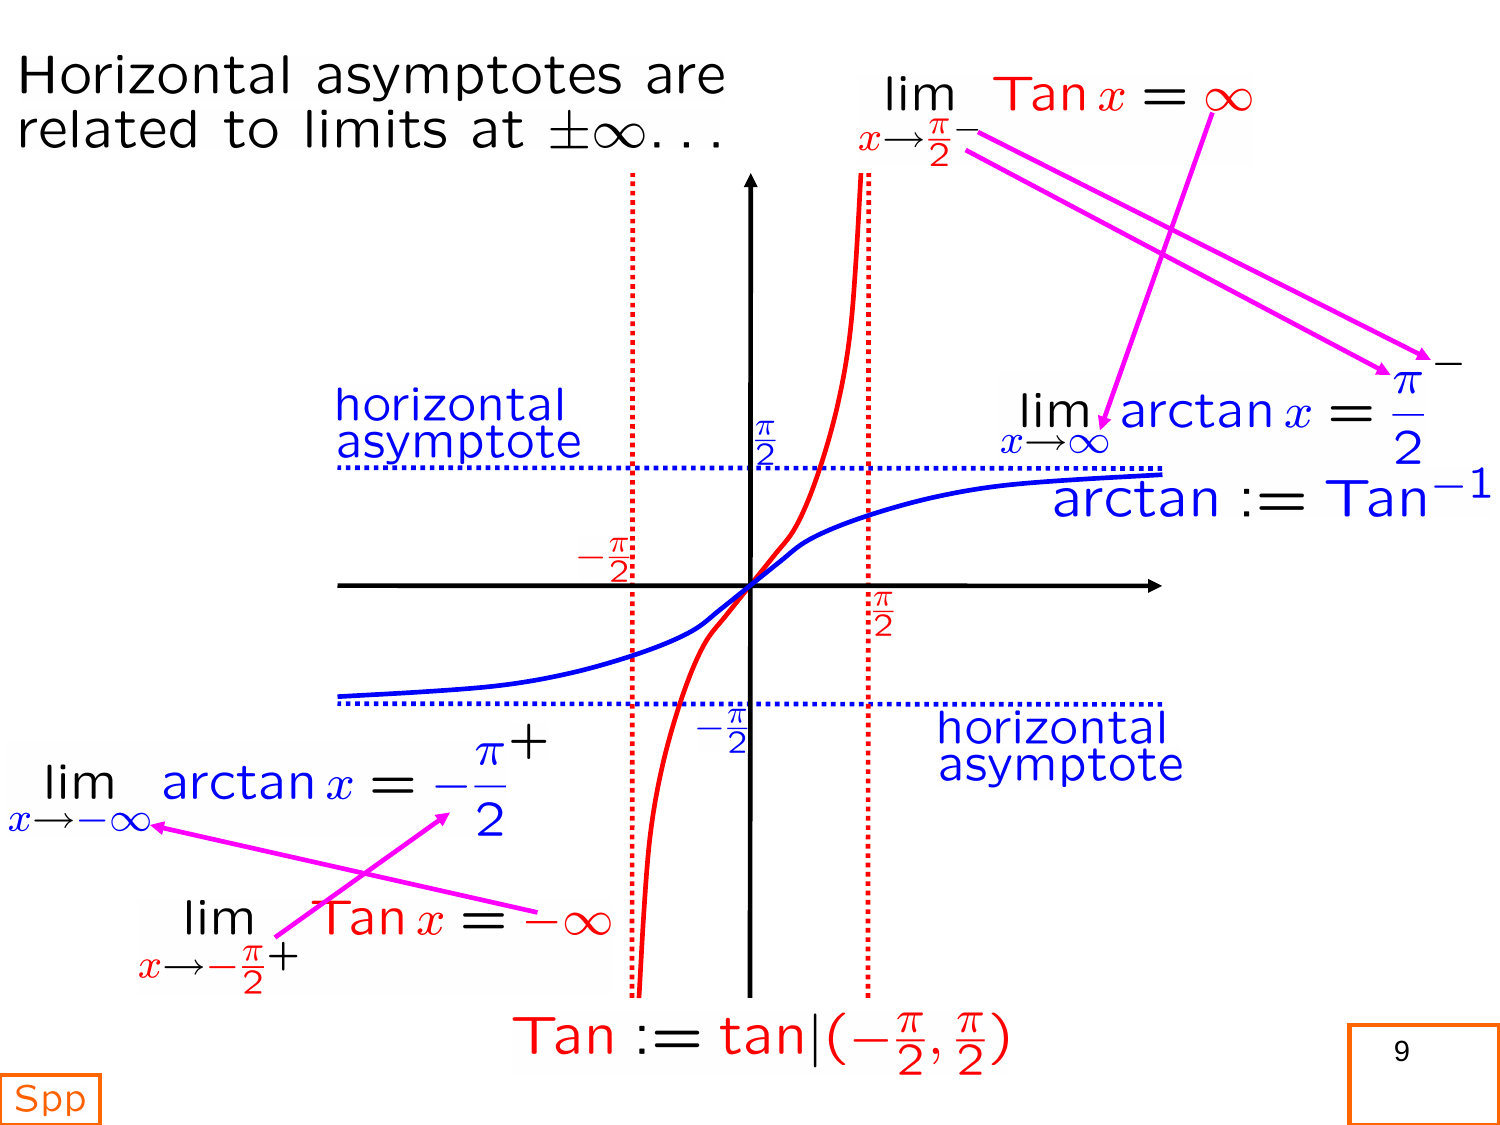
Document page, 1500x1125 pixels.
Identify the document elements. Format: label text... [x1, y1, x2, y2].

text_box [965, 112, 1391, 431]
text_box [865, 175, 869, 593]
text_box [0, 1074, 100, 1125]
picture [754, 419, 778, 465]
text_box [7, 723, 548, 838]
picture [872, 590, 896, 636]
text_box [939, 708, 1182, 788]
slide_number 9 [1074, 1024, 1425, 1103]
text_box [638, 172, 862, 999]
text_box [873, 579, 1163, 593]
picture [856, 74, 1253, 167]
picture [696, 707, 748, 753]
picture [512, 1010, 1008, 1076]
picture [137, 899, 612, 994]
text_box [337, 385, 581, 465]
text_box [631, 172, 635, 535]
picture [999, 371, 1491, 518]
picture [578, 536, 630, 582]
text_box [1394, 341, 1431, 361]
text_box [20, 55, 726, 151]
text_box [1349, 1025, 1500, 1125]
picture [15, 1083, 85, 1118]
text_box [149, 812, 538, 938]
